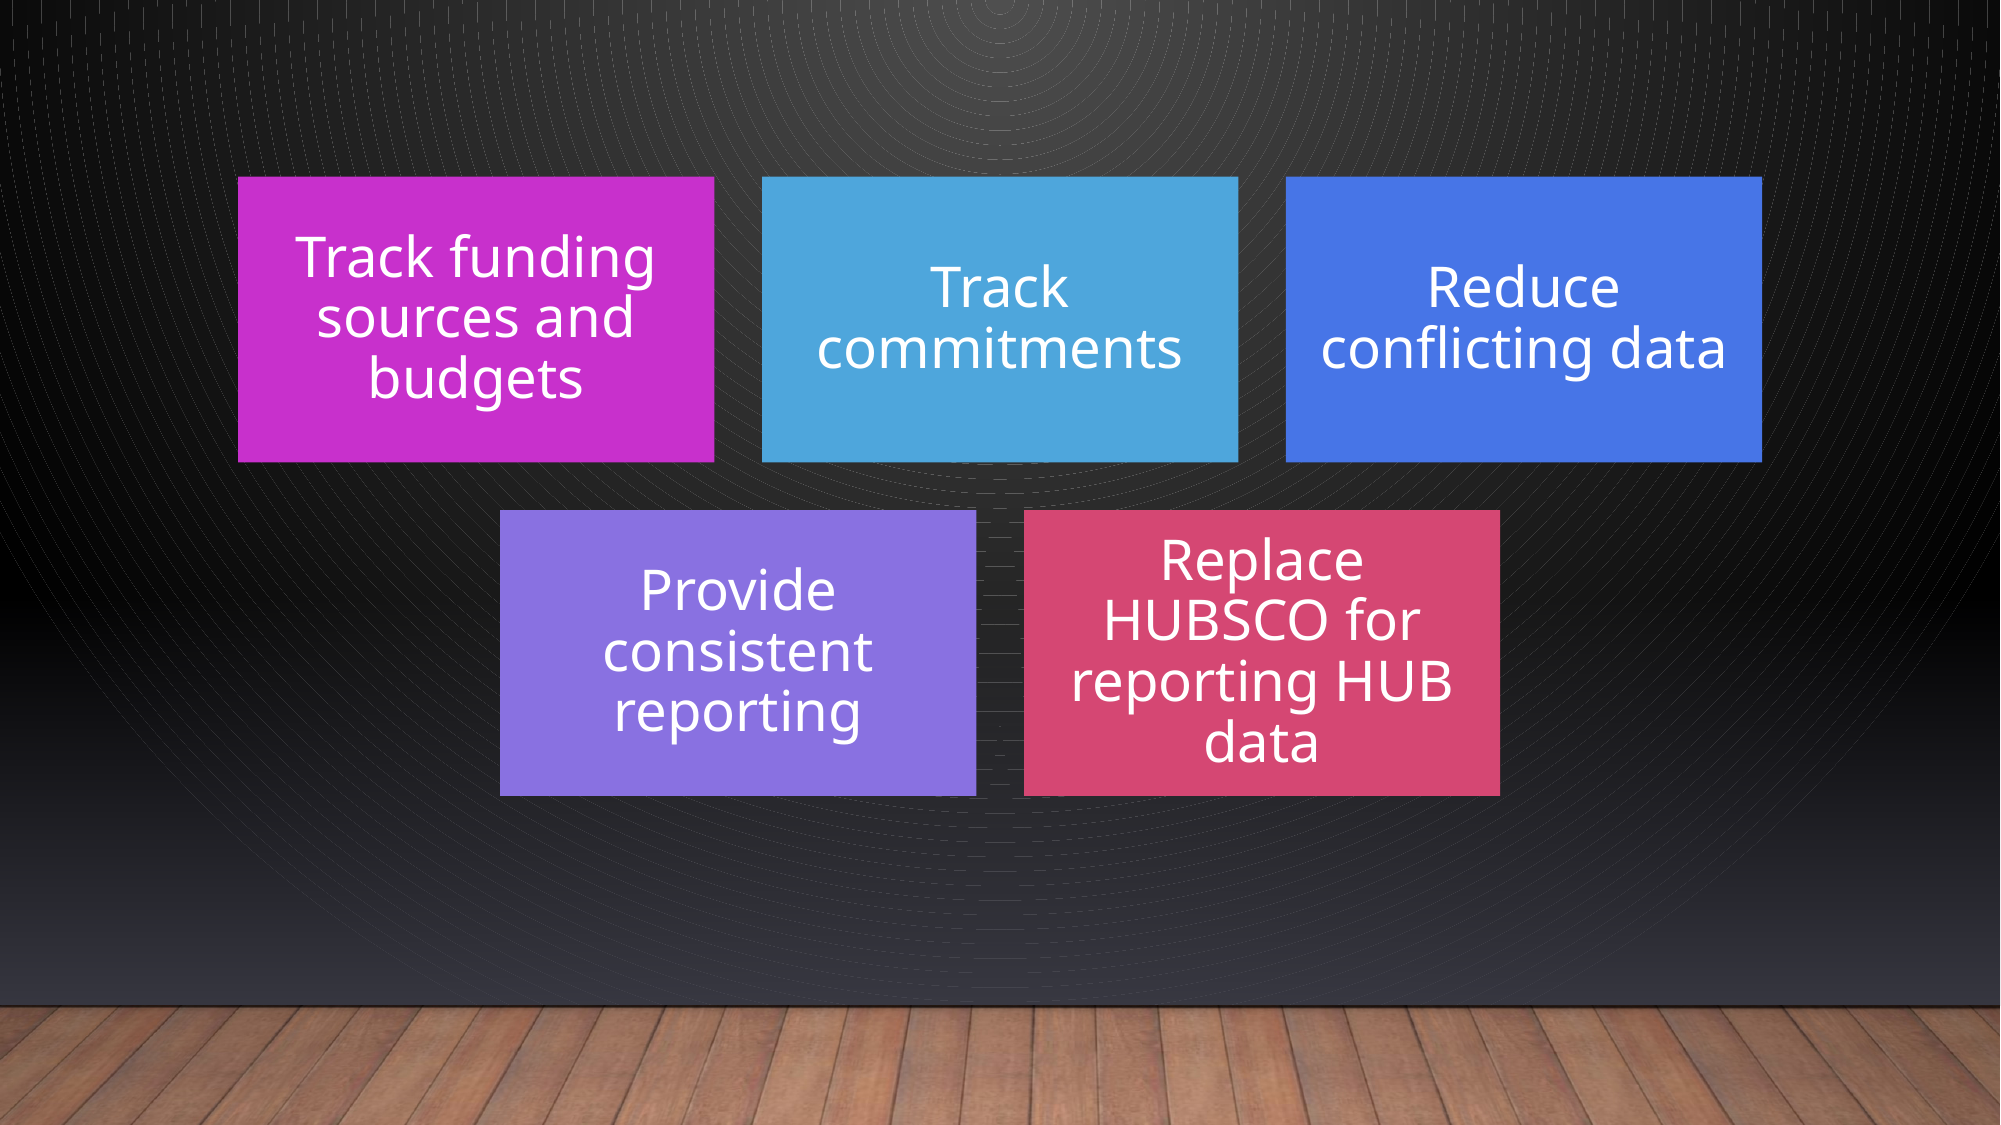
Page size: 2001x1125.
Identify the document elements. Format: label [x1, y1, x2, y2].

picture [0, 1005, 2000, 1125]
list [237, 75, 1763, 897]
